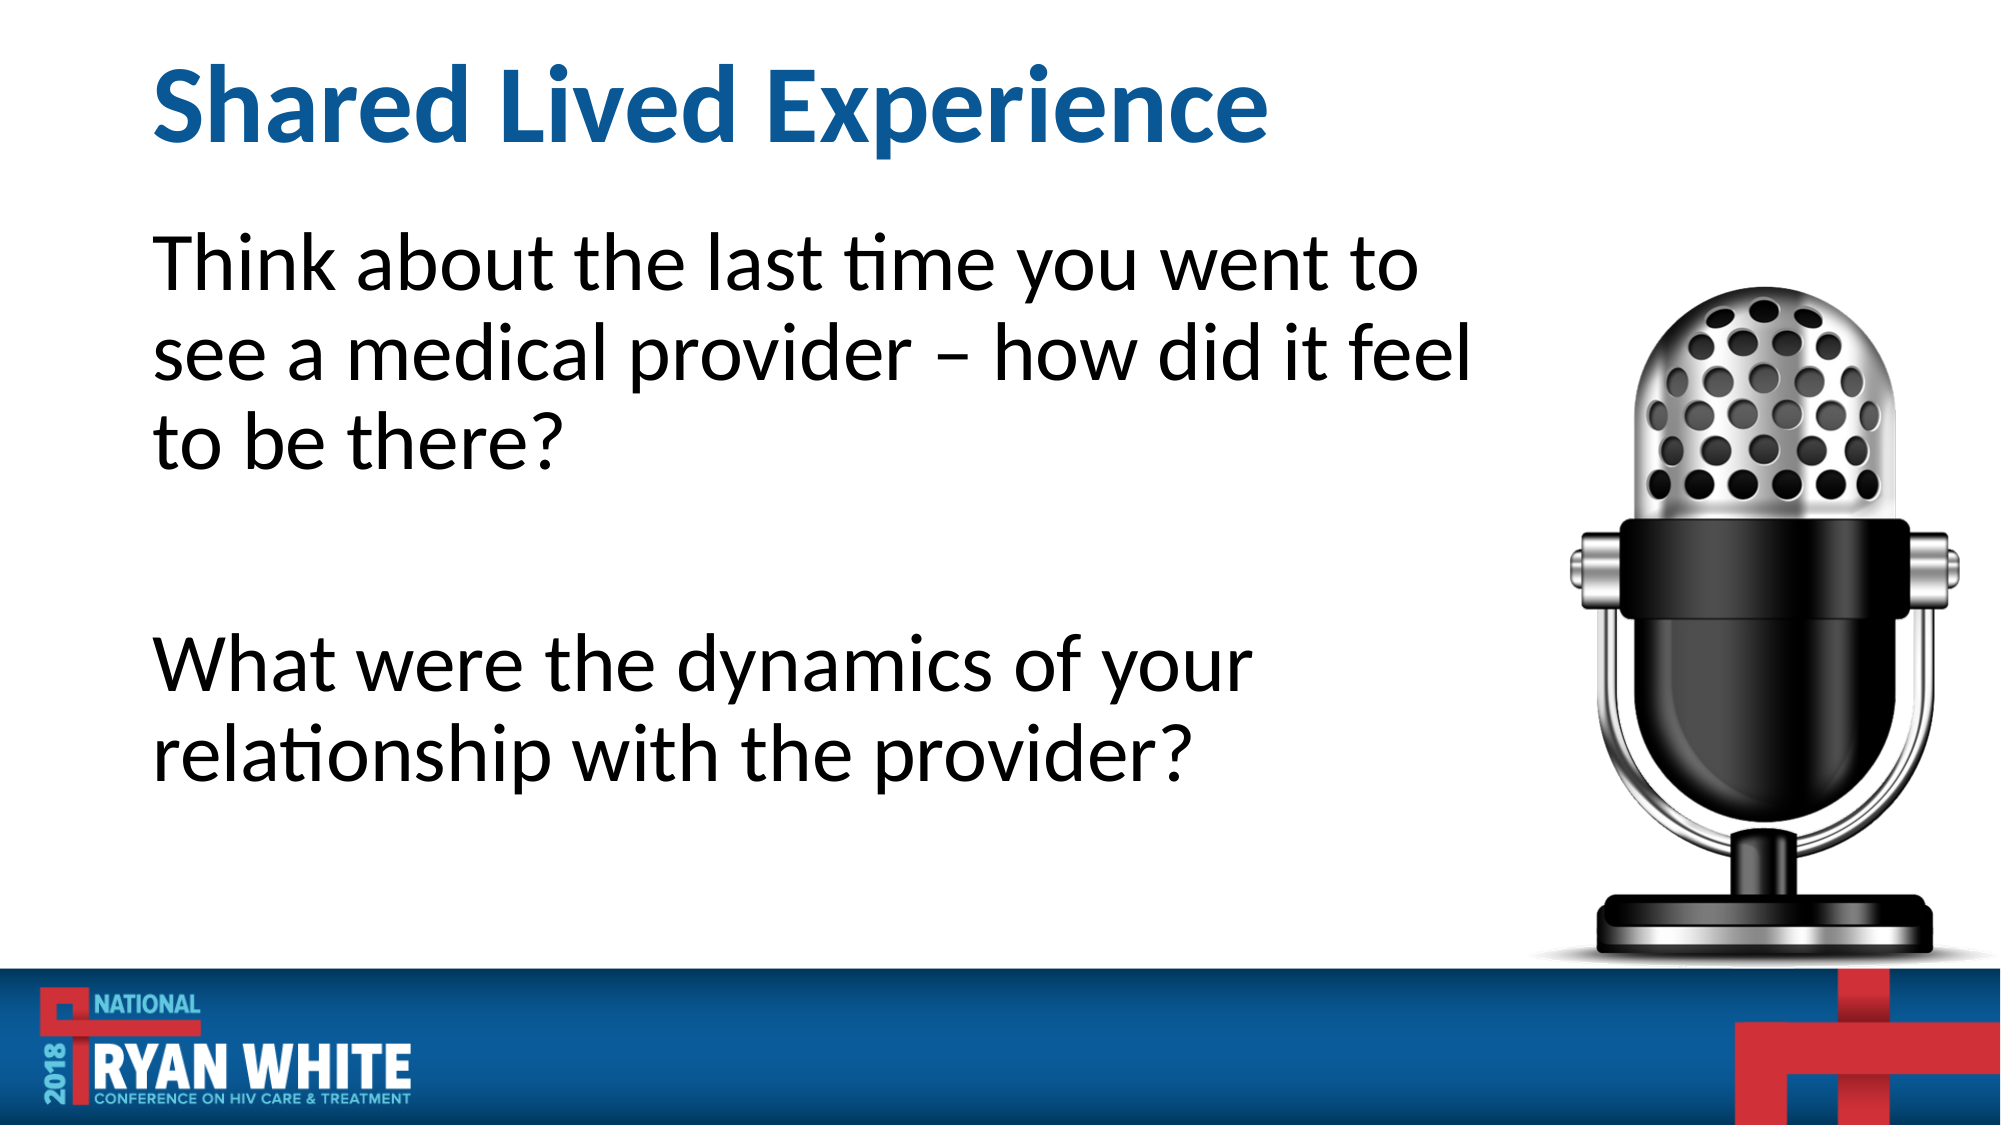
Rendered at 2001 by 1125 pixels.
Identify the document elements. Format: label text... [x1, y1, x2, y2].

list Think about the last time you went to see a medical provider – how did it feel to be there? What were the dynamics of your relationship with the provider? [137, 210, 1527, 913]
picture [0, 0, 2001, 1125]
title Shared Lived Experience [137, 38, 1863, 175]
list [1526, 286, 2000, 969]
